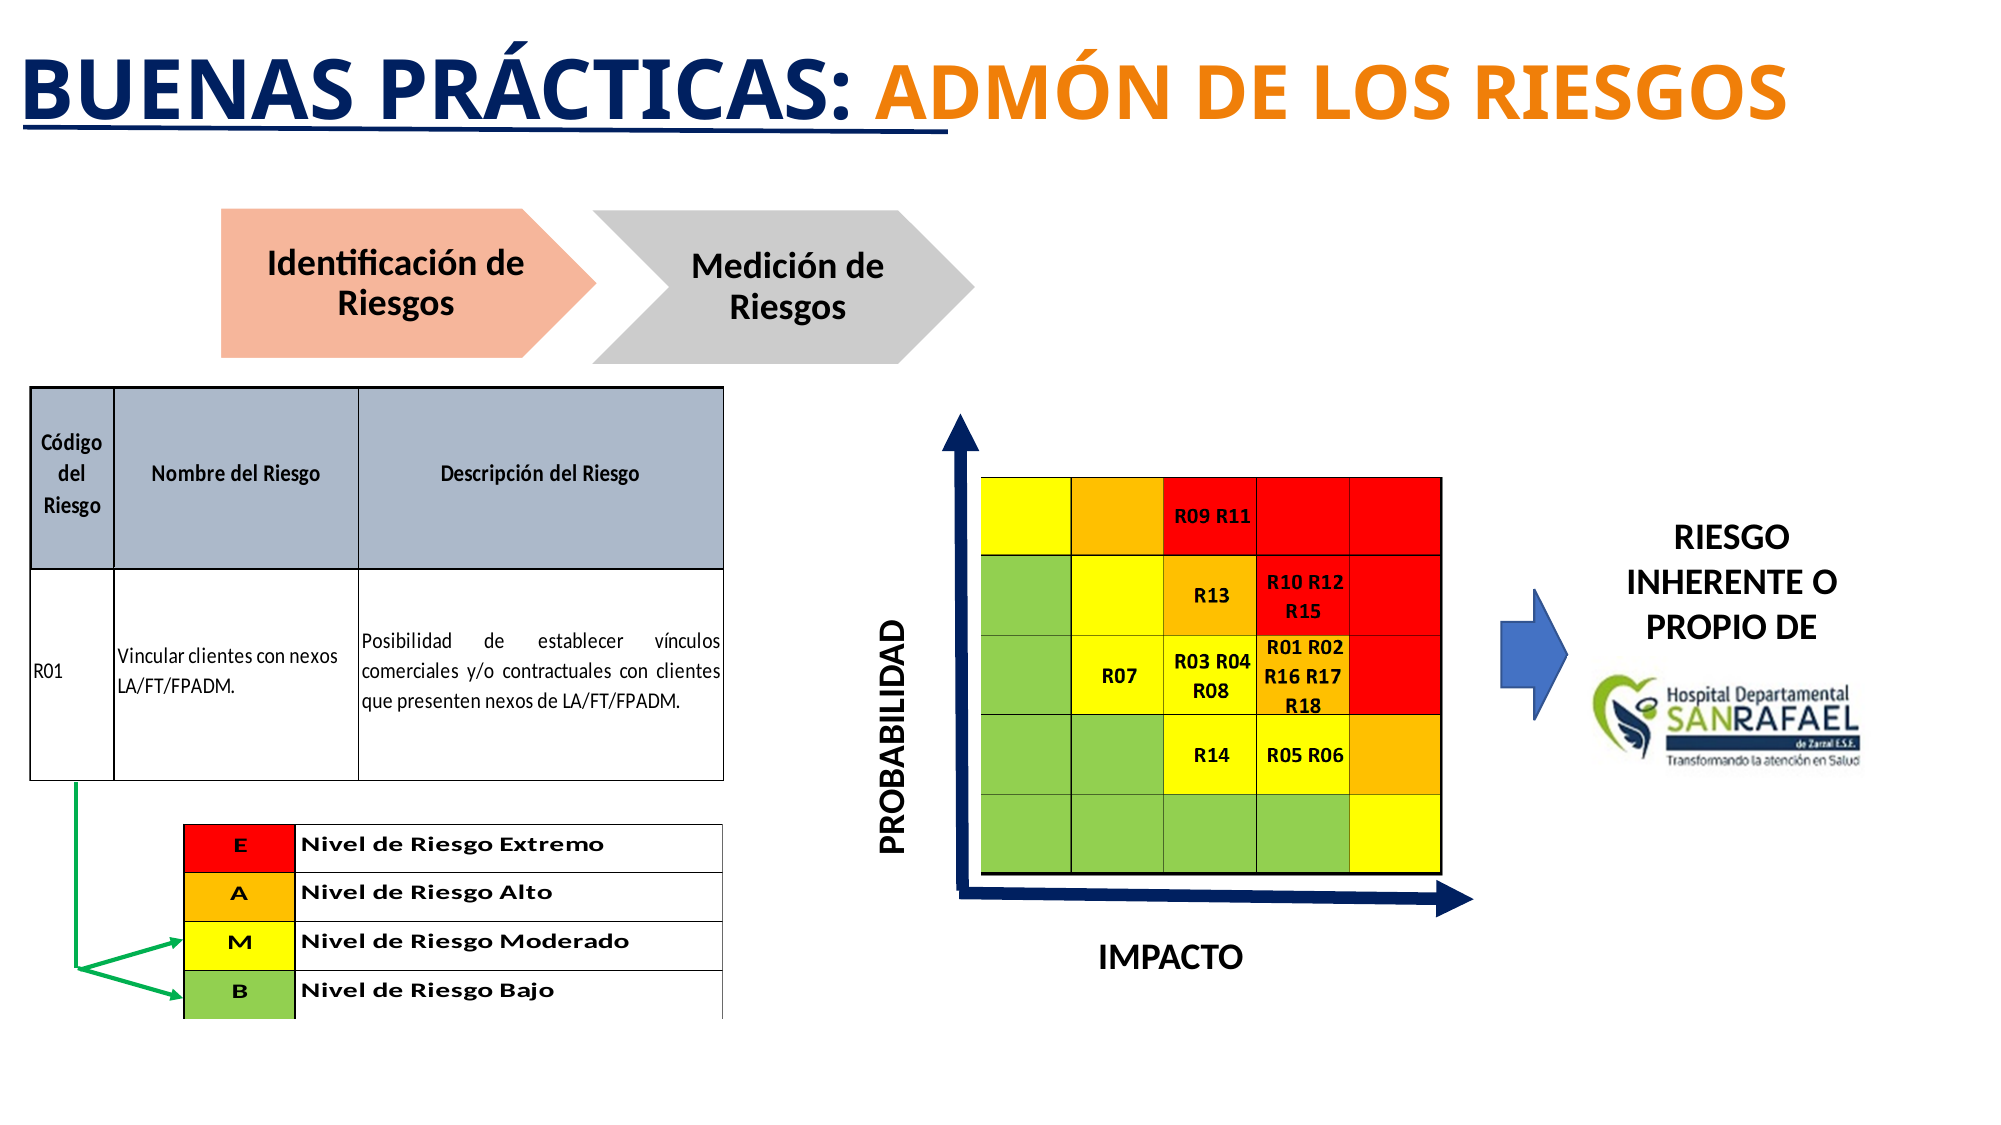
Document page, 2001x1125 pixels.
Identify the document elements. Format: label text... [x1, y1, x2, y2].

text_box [23, 127, 948, 132]
picture [981, 477, 1443, 876]
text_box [1501, 505, 1897, 786]
text_box BUENAS PRÁCTICAS: ADMÓN DE LOS RIESGOS [0, 0, 1854, 111]
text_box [959, 892, 1474, 900]
text_box Medición de Riesgos [592, 210, 975, 364]
text_box Identificación de Riesgos [218, 206, 600, 360]
picture [29, 385, 724, 782]
text_box IMPACTO [1083, 924, 1400, 985]
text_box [75, 781, 724, 1020]
text_box PROBABILIDAD [859, 392, 919, 870]
